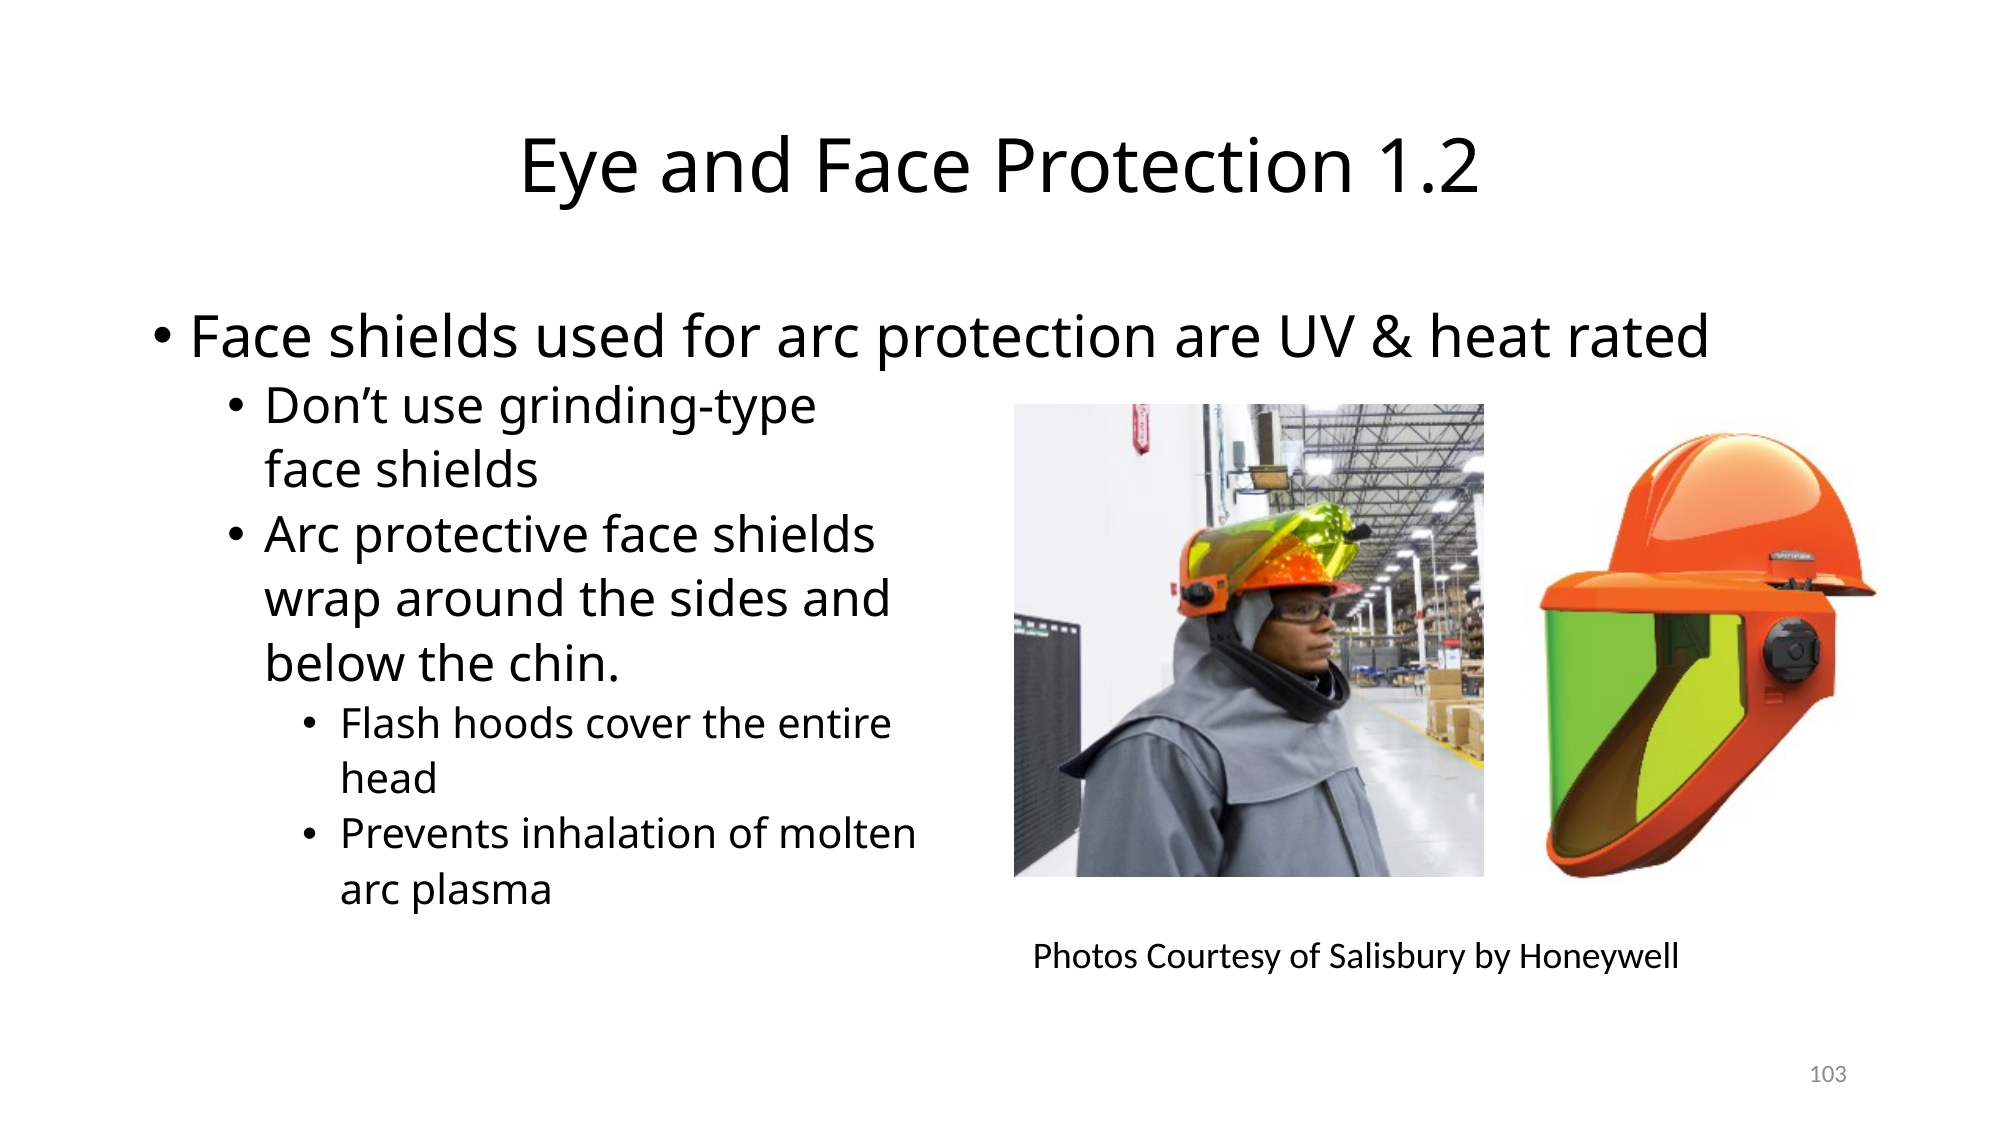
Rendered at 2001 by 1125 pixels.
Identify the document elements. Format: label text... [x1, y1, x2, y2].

slide_number 103 [1412, 1042, 1863, 1103]
picture [1523, 421, 1881, 883]
title Eye and Face Protection 1.2 [137, 59, 1863, 278]
text_box Photos Courtesy of Salisbury by Honeywell [999, 923, 1714, 984]
list Face shields used for arc protection are UV & heat rated Don’t use grinding-type face shields Arc protective face shields wrap around the sides and below the chin. Flash hoods cover the entire head Prevents inhalation of molten arc plasma [137, 299, 1863, 1014]
picture [1014, 404, 1484, 877]
